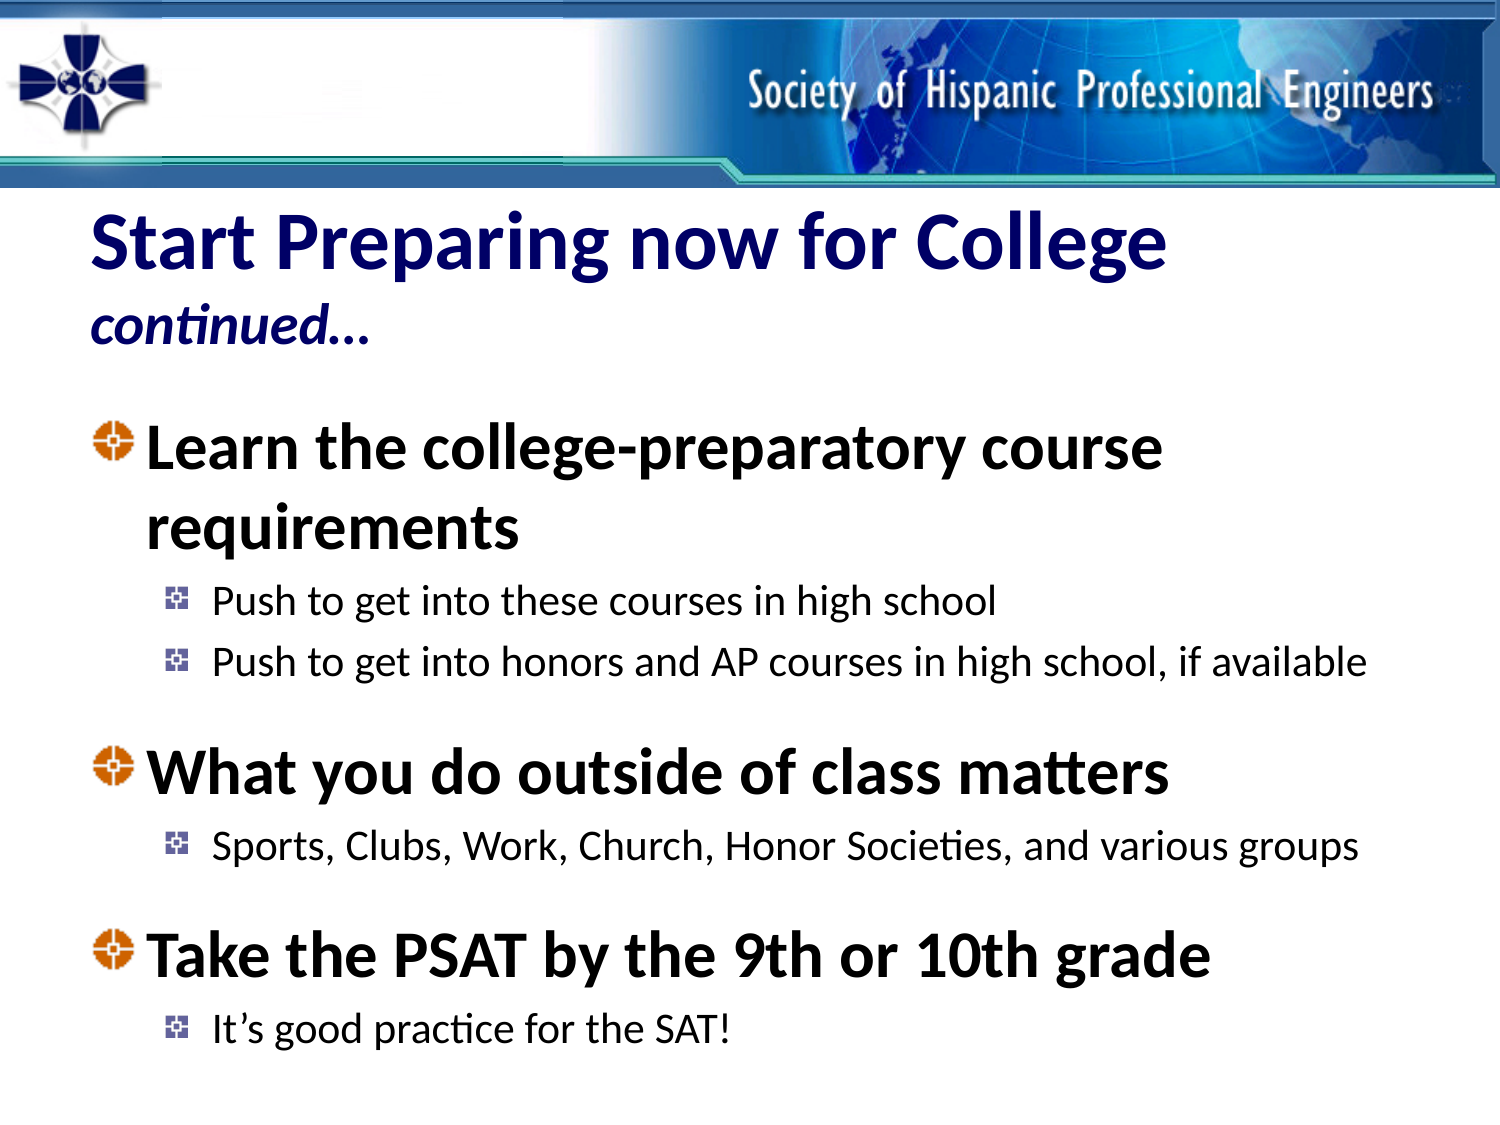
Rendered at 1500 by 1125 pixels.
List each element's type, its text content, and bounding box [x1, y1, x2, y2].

picture [164, 1014, 188, 1038]
title Start Preparing now for College continued… [74, 177, 1426, 366]
picture [89, 927, 137, 975]
text_box Learn the college-preparatory course requirements Push to get into these courses in high school Push to get into honors and AP courses in high school, if available What you do outside of class matters Sports, Clubs, Work, Church, Honor Societies, and various groups Take the PSAT by the 9th or 10th grade It’s good practice for the SAT! [74, 395, 1425, 1125]
picture [164, 647, 188, 671]
picture [89, 419, 137, 466]
picture [164, 830, 188, 854]
picture [0, 0, 1500, 188]
picture [89, 744, 137, 791]
picture [164, 585, 188, 609]
